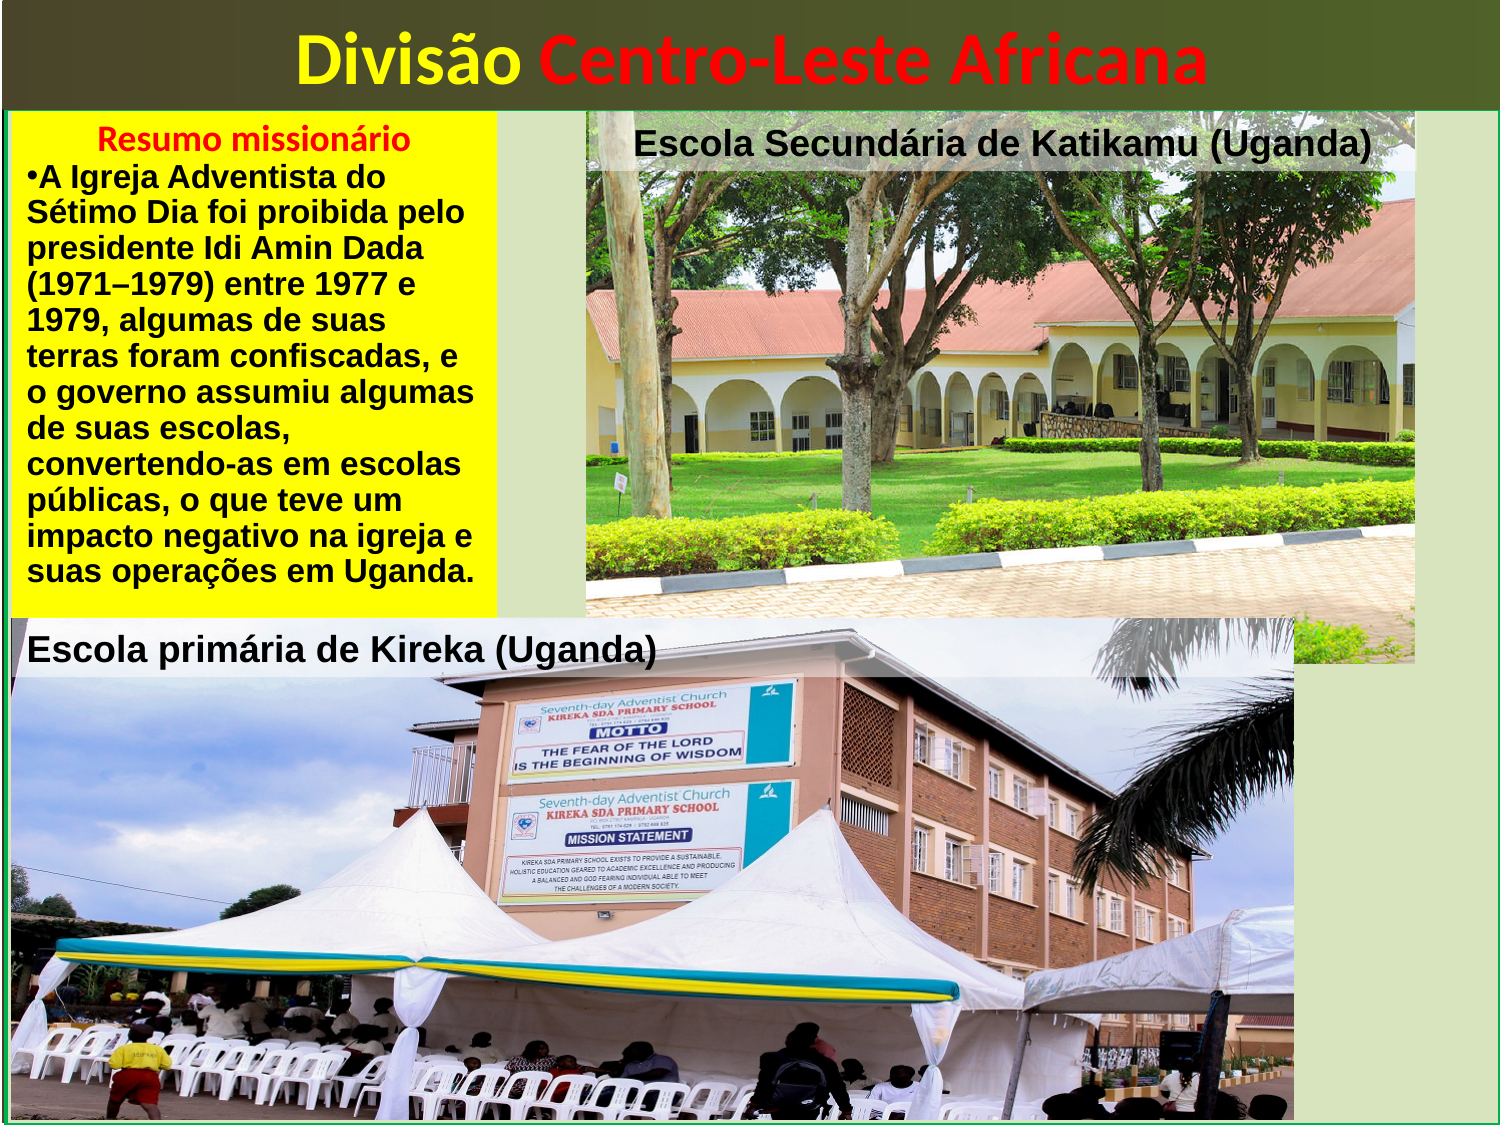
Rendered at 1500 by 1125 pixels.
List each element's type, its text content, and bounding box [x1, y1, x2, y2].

list Resumo missionário A Igreja Adventista do Sétimo Dia foi proibida pelo presidente Idi Amin Dada (1971–1979) entre 1977 e 1979, algumas de suas terras foram confiscadas, e o governo assumiu algumas de suas escolas, convertendo-as em escolas públicas, o que teve um impacto negativo na igreja e suas operações em Uganda. [11, 111, 498, 617]
picture [11, 111, 1415, 1120]
